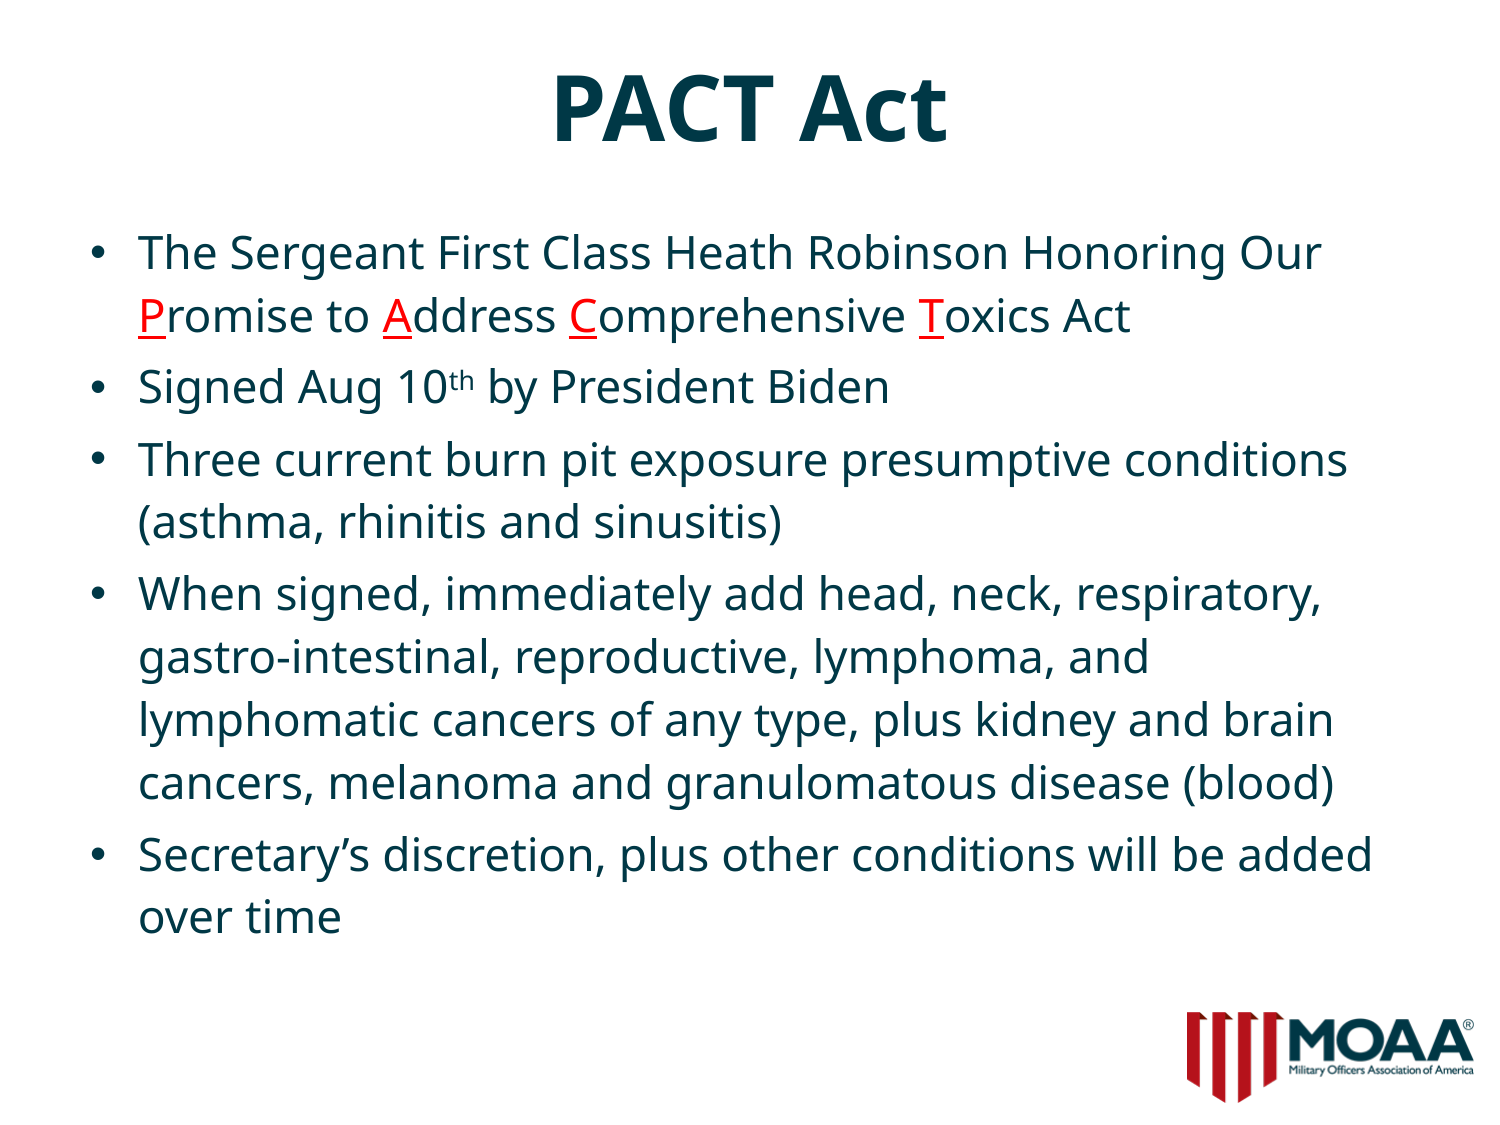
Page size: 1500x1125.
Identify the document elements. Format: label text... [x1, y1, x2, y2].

picture [1187, 1012, 1474, 1103]
list The Sergeant First Class Heath Robinson Honoring Our Promise to Address Comprehensive Toxics Act Signed Aug 10th by President Biden Three current burn pit exposure presumptive conditions (asthma, rhinitis and sinusitis) When signed, immediately add head, neck, respiratory, gastro-intestinal, reproductive, lymphoma, and lymphomatic cancers of any type, plus kidney and brain cancers, melanoma and granulomatous disease (blood) Secretary’s discretion, plus other conditions will be added over time [75, 212, 1450, 955]
title PACT Act [75, 12, 1425, 200]
